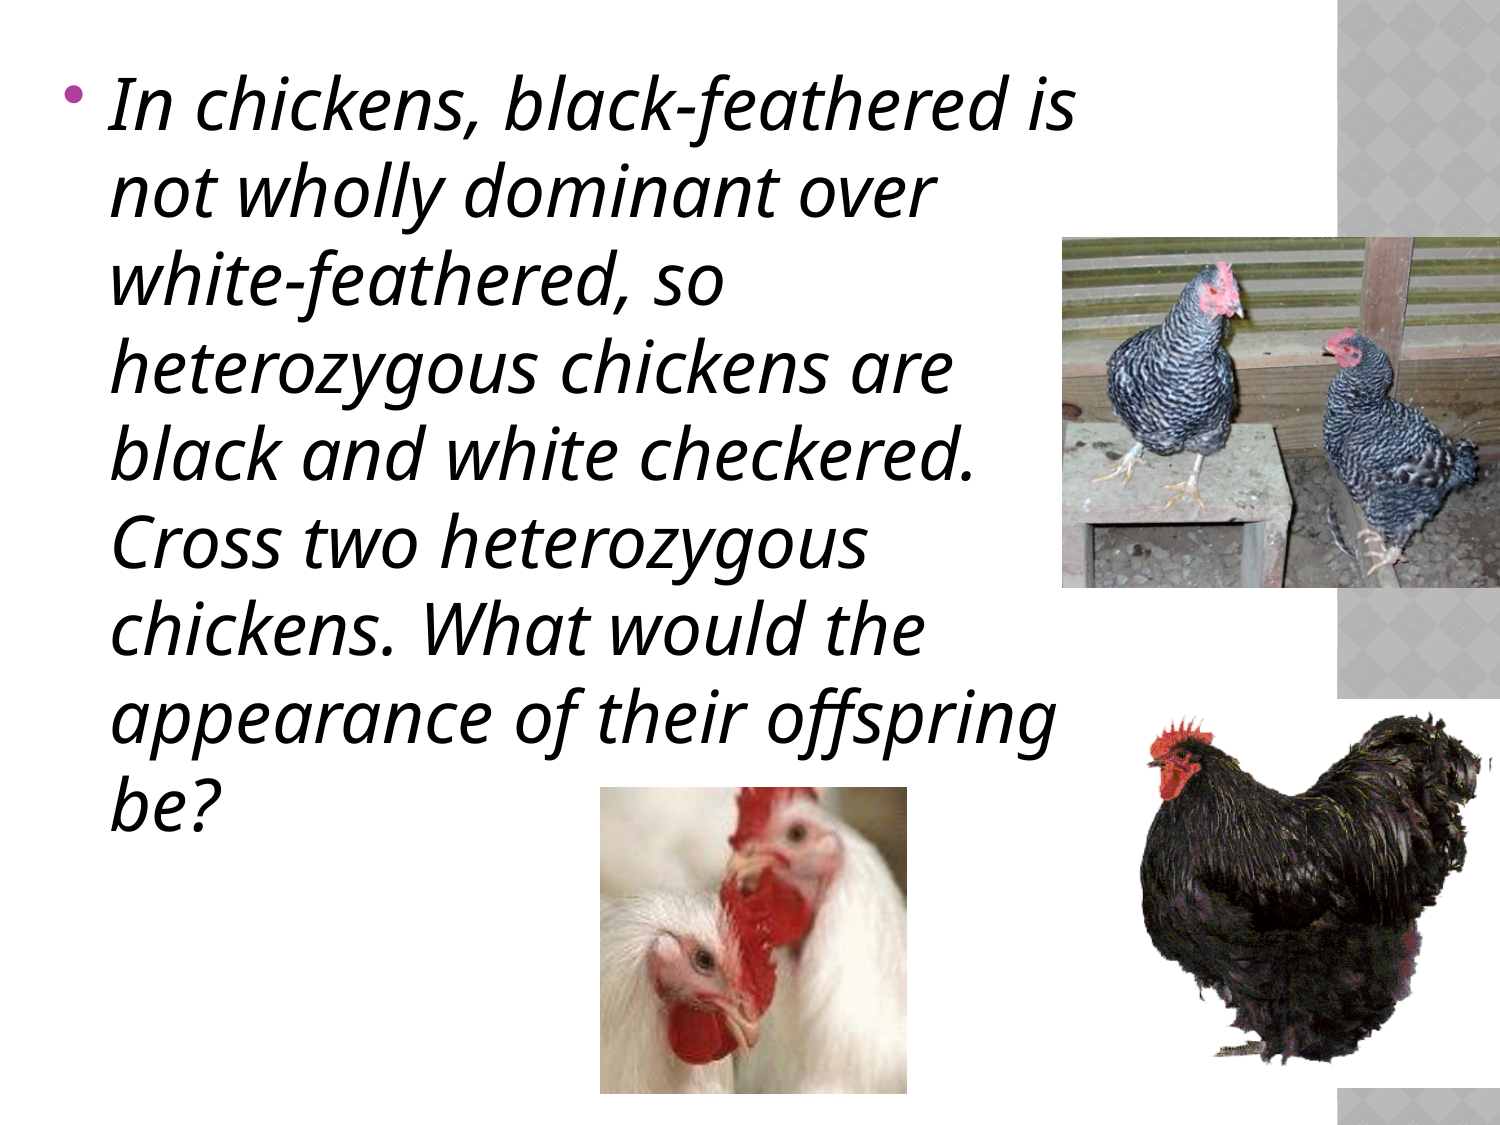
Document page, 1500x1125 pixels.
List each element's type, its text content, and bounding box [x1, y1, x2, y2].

picture [1062, 237, 1500, 588]
list In chickens, black-feathered is not wholly dominant over white-feathered, so heterozygous chickens are black and white checkered. Cross two heterozygous chickens. What would the appearance of their offspring be? [50, 50, 1138, 1059]
picture [599, 786, 907, 1095]
picture [1111, 699, 1500, 1088]
